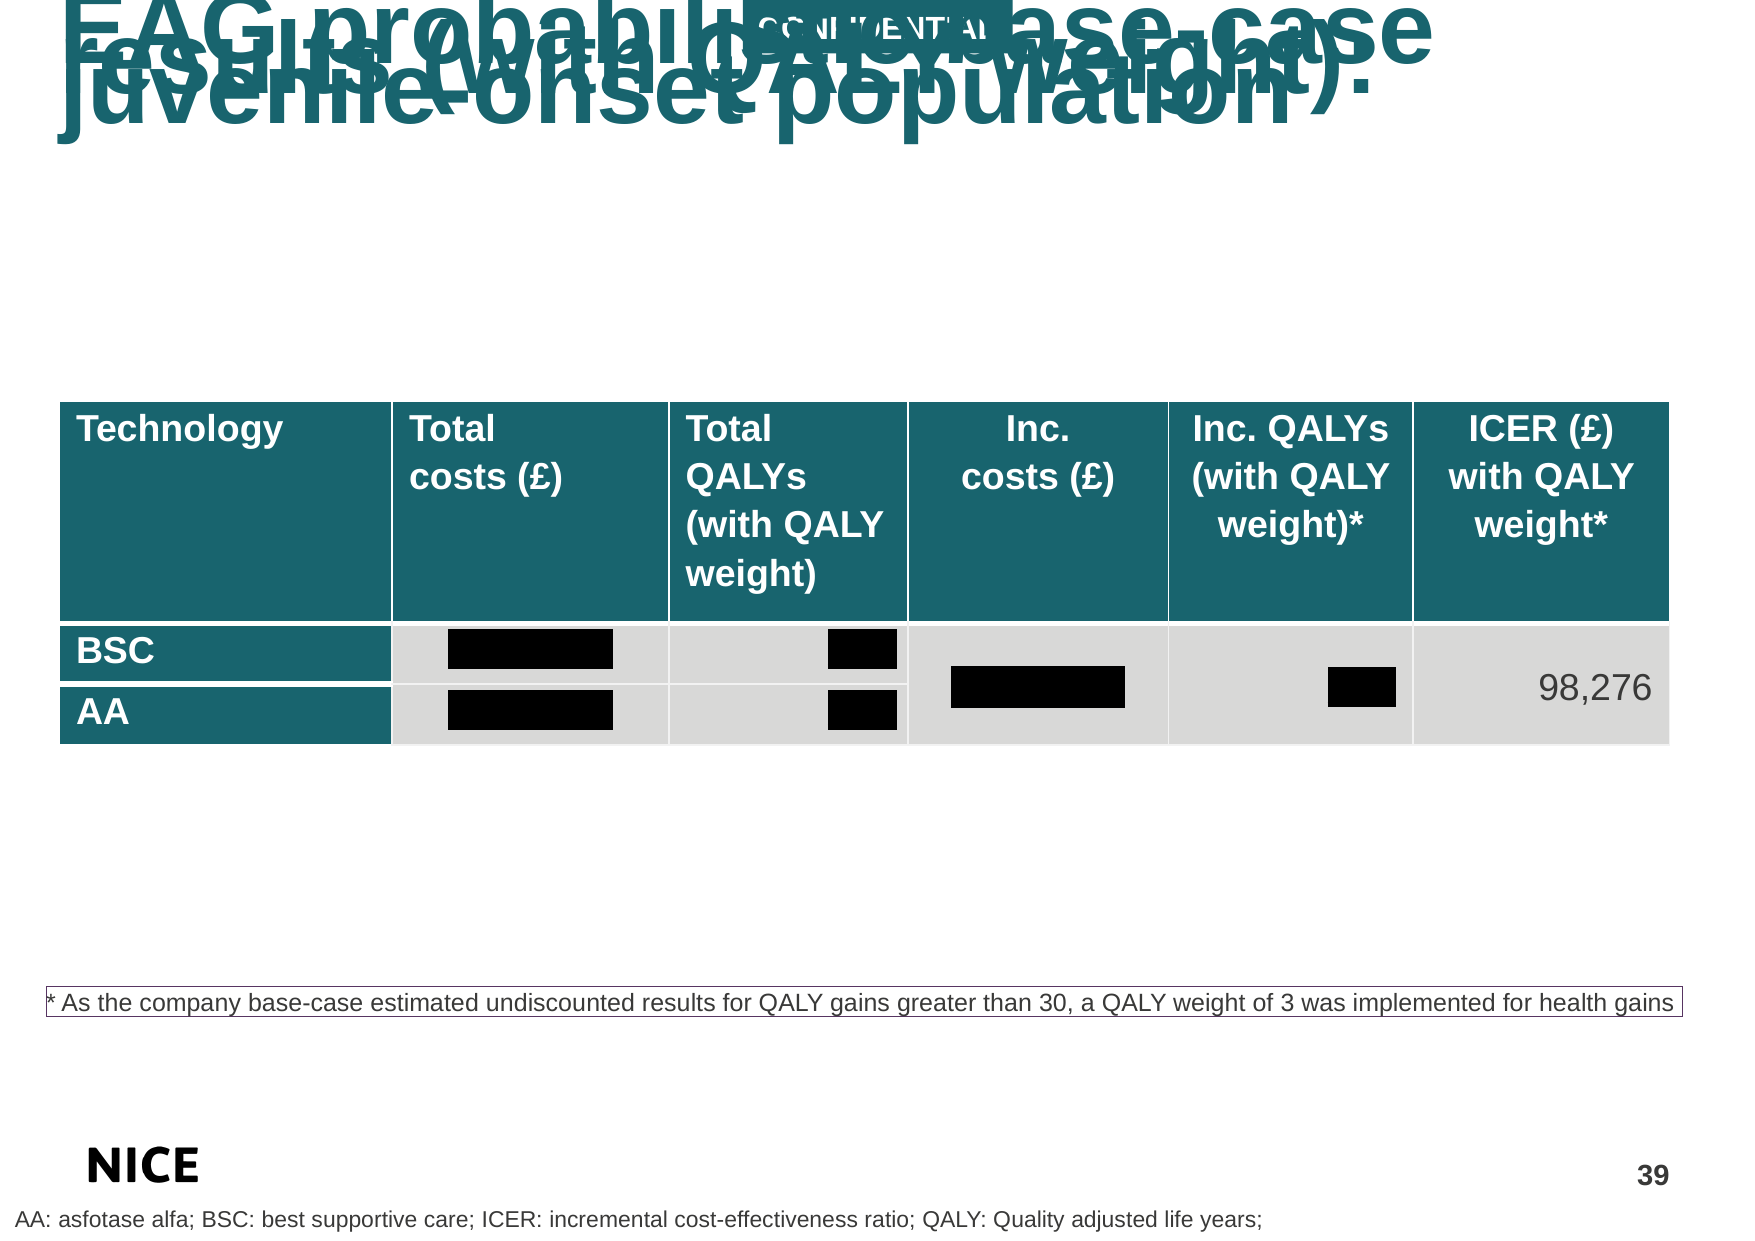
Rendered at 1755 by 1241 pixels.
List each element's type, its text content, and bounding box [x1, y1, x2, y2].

text_box * As the company base-case estimated undiscounted results for QALY gains greater than 30, a QALY weight of 3 was implemented for health gains [46, 986, 1683, 1017]
table_cell ***** [670, 626, 907, 683]
table_cell AA [60, 687, 391, 744]
table_cell ***** [670, 685, 907, 744]
text_box AA: asfotase alfa; BSC: best supportive care; ICER: incremental cost-effectiveness ratio; QALY: Quality adjusted life years; [0, 1196, 1755, 1239]
picture [88, 1146, 198, 1183]
table_header Inc. costs (£) [909, 402, 1168, 621]
table_header Inc. QALYs (with QALY weight)* [1169, 402, 1412, 621]
table_cell BSC [60, 626, 391, 681]
table_header Total costs (£) [393, 402, 668, 621]
slide_number 39 [1587, 1136, 1670, 1192]
table_cell ************ [909, 626, 1168, 744]
table_cell 98,276 [1414, 626, 1669, 744]
table_cell ************ [393, 685, 668, 744]
table_header ICER (£) with QALY weight* [1414, 402, 1669, 621]
table_header Total QALYs (with QALY weight) [670, 402, 907, 621]
table_cell ***** [1169, 626, 1412, 744]
table_cell ************ [393, 626, 668, 683]
table_header Technology [60, 402, 391, 621]
text_box EAG probabilistic base-case results (with QALY weight): juvenile-onset population [59, 54, 1646, 181]
